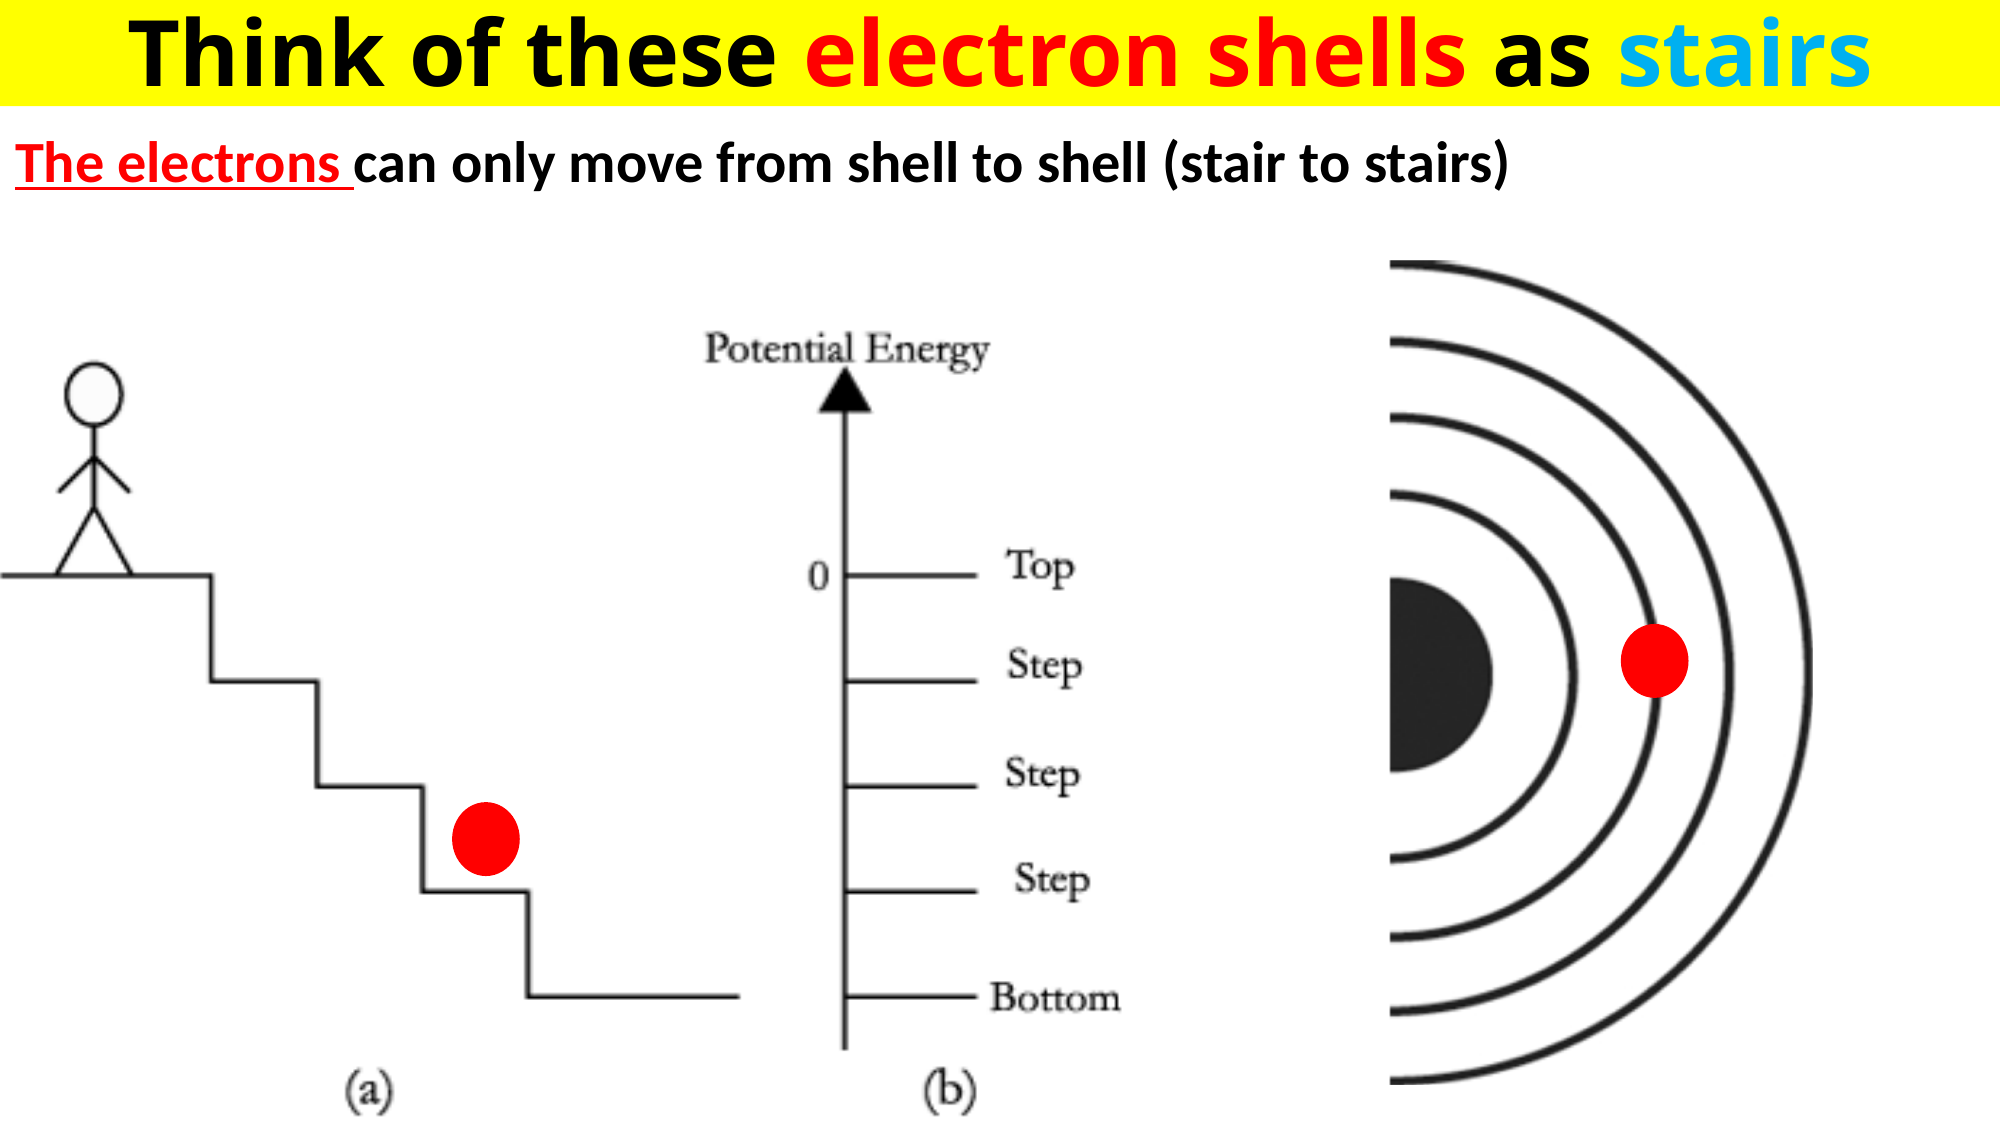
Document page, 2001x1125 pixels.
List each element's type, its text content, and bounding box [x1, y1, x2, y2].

picture [0, 318, 1136, 1125]
picture [1188, 261, 2000, 1084]
text_box The electrons can only move from shell to shell (stair to stairs) [0, 125, 2000, 279]
text_box Think of these electron shells as stairs [0, 0, 2000, 107]
